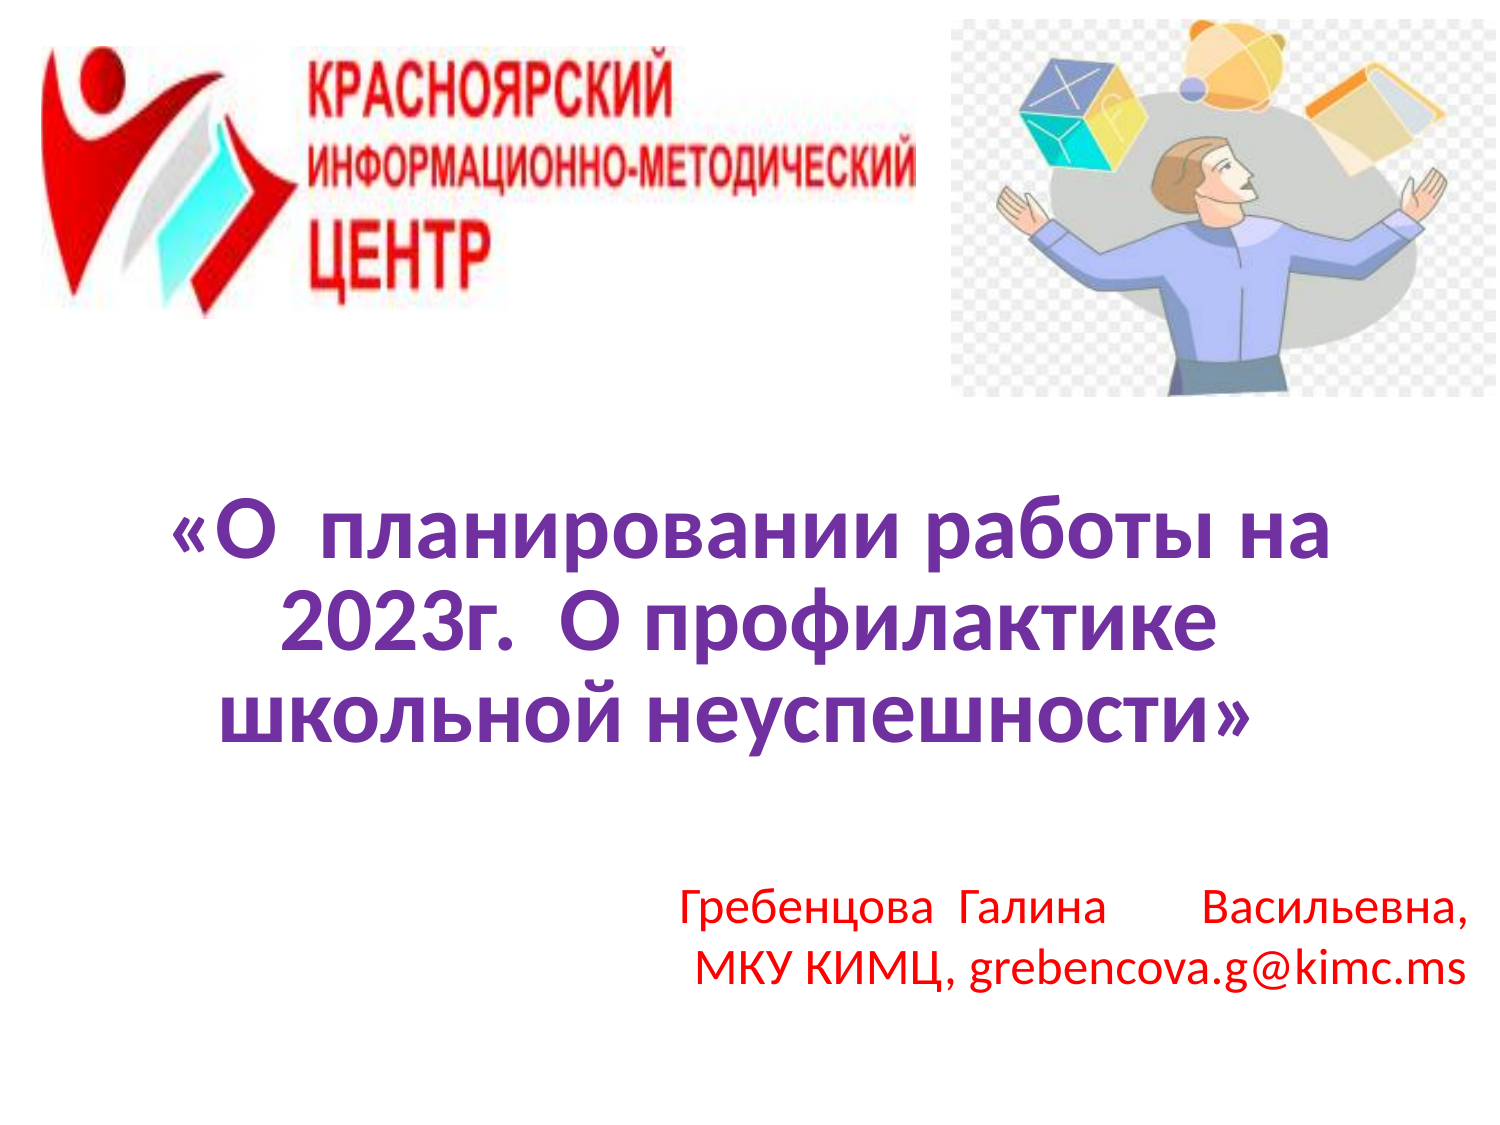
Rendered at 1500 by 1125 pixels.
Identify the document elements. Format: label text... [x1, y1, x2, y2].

subtitle Гребенцова Галина Васильевна, МКУ КИМЦ, grebencova.g@kimc.ms [679, 822, 1471, 1083]
picture [41, 46, 916, 319]
picture [951, 18, 1496, 398]
title «О планировании работы на 2023г. О профилактике школьной неуспешности» [112, 432, 1388, 823]
